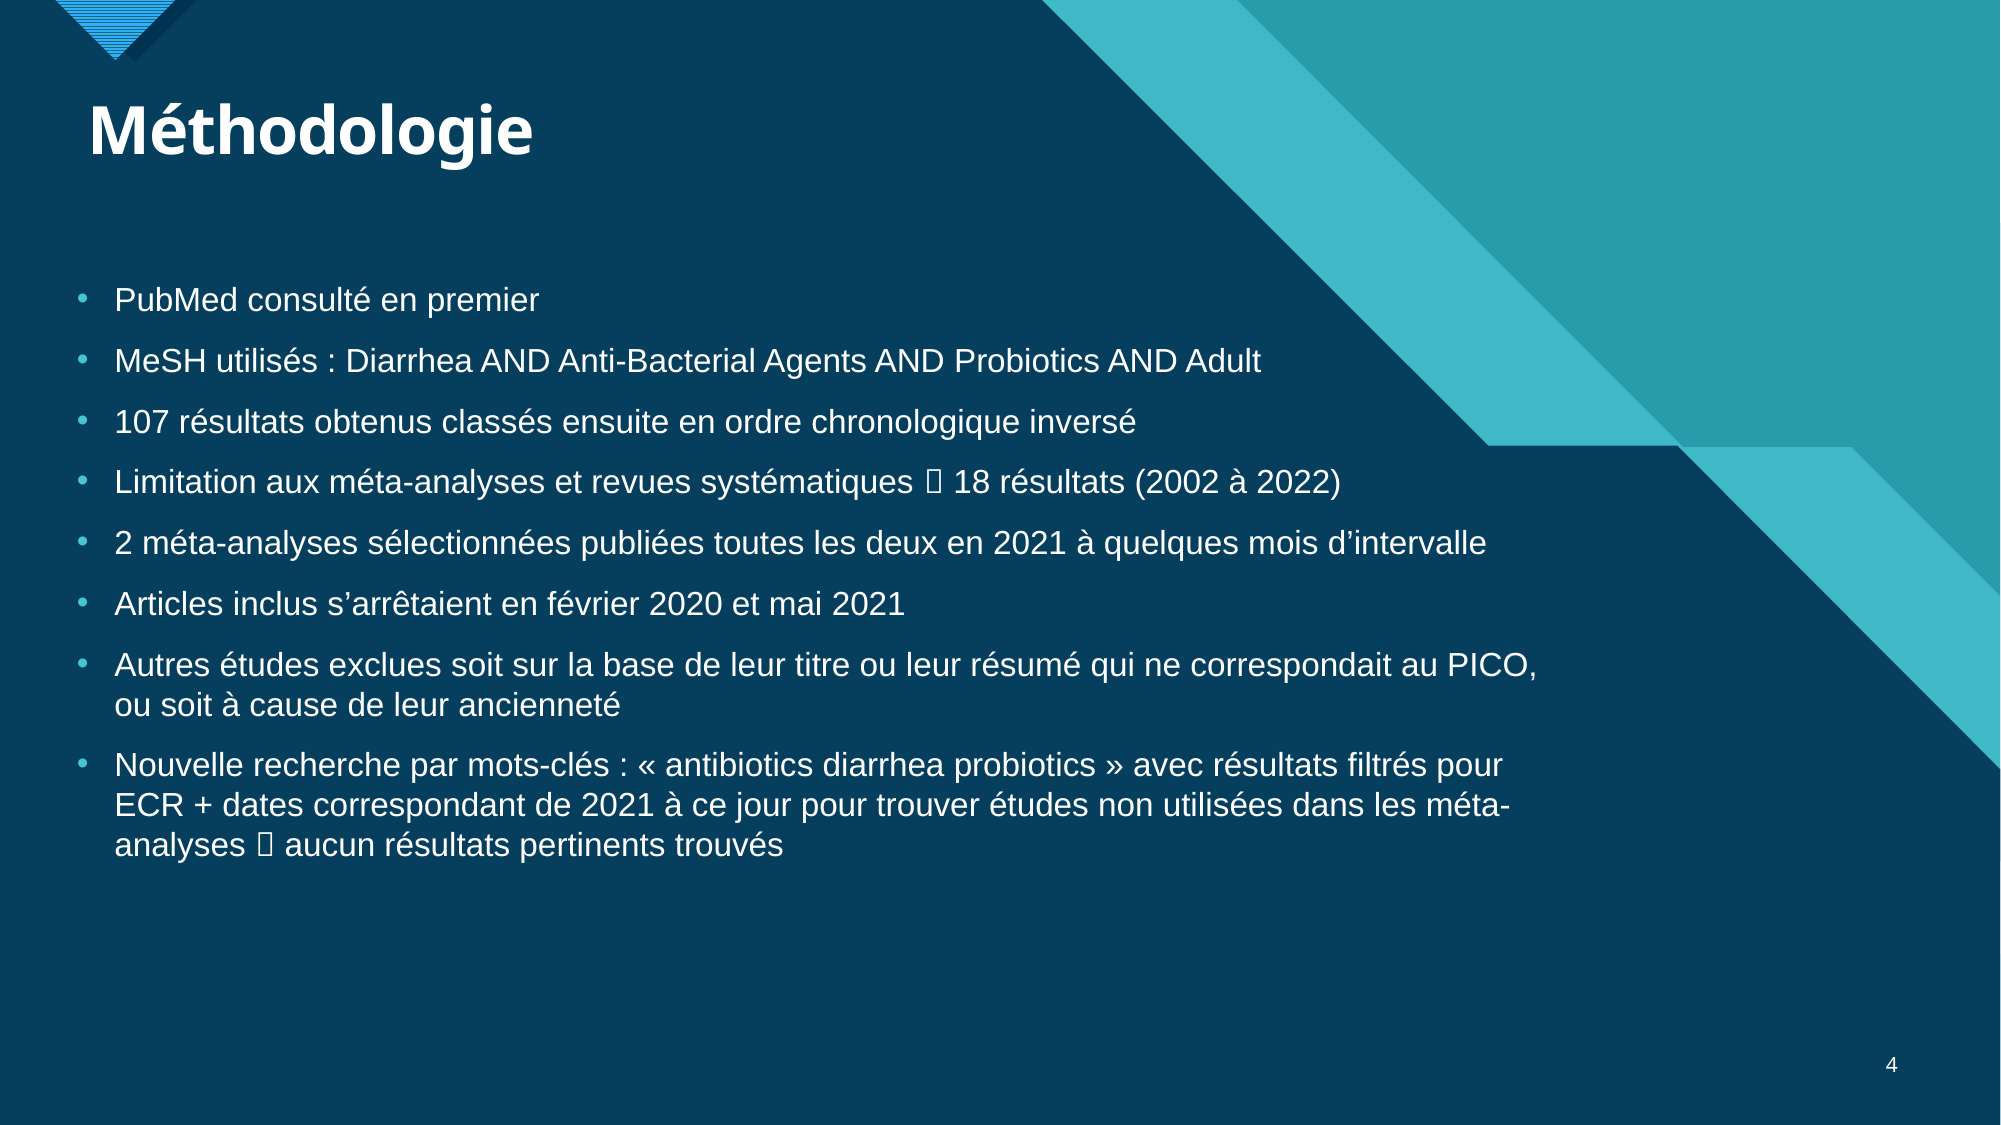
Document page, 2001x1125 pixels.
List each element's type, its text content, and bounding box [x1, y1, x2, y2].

list PubMed consulté en premier MeSH utilisés : Diarrhea AND Anti-Bacterial Agents AND Probiotics AND Adult 107 résultats obtenus classés ensuite en ordre chronologique inversé Limitation aux méta-analyses et revues systématiques  18 résultats (2002 à 2022) 2 méta-analyses sélectionnées publiées toutes les deux en 2021 à quelques mois d’intervalle Articles inclus s’arrêtaient en février 2020 et mai 2021 Autres études exclues soit sur la base de leur titre ou leur résumé qui ne correspondait au PICO, ou soit à cause de leur ancienneté Nouvelle recherche par mots-clés : « antibiotics diarrhea probiotics » avec résultats filtrés pour ECR + dates correspondant de 2021 à ce jour pour trouver études non utilisées dans les méta-analyses  aucun résultats pertinents trouvés [61, 270, 1564, 943]
slide_number 4 [1845, 1035, 1913, 1096]
title Méthodologie [72, 89, 1913, 177]
